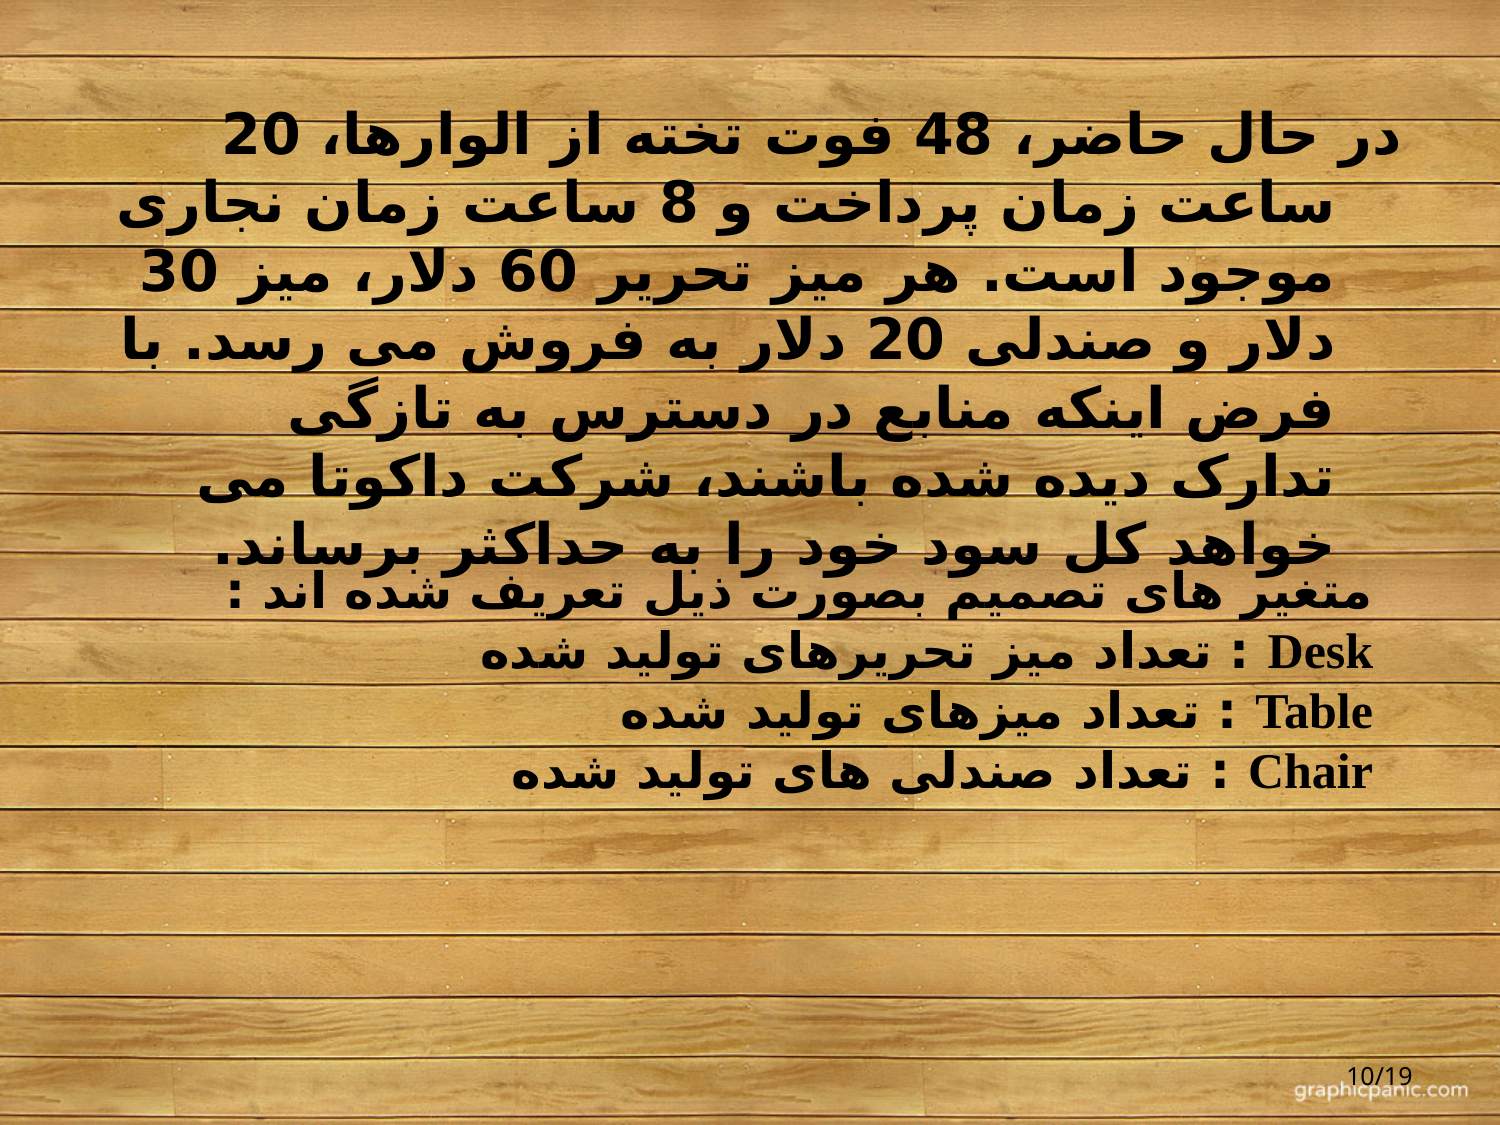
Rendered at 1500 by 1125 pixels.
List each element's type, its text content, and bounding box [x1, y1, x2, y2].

picture [0, 0, 1500, 1125]
list در حال حاضر، 48 فوت تخته از الوارها، 20 ساعت زمان پرداخت و 8 ساعت زمان نجاری موجود است. هر میز تحریر 60 دلار، میز 30 دلار و صندلی 20 دلار به فروش می رسد. با فرض اینکه منابع در دسترس به تازگی تدارک دیده شده باشند، شرکت داکوتا می خواهد کل سود خود را به حداکثر برساند. [88, 90, 1439, 646]
text_box متغیر های تصمیم بصورت ذیل تعریف شده اند : Desk : تعداد میز تحریرهای تولید شده Table : تعداد میزهای تولید شده Chair : تعداد صندلی های تولید شده [171, 550, 1388, 806]
slide_number 10/19 [1062, 1037, 1413, 1098]
